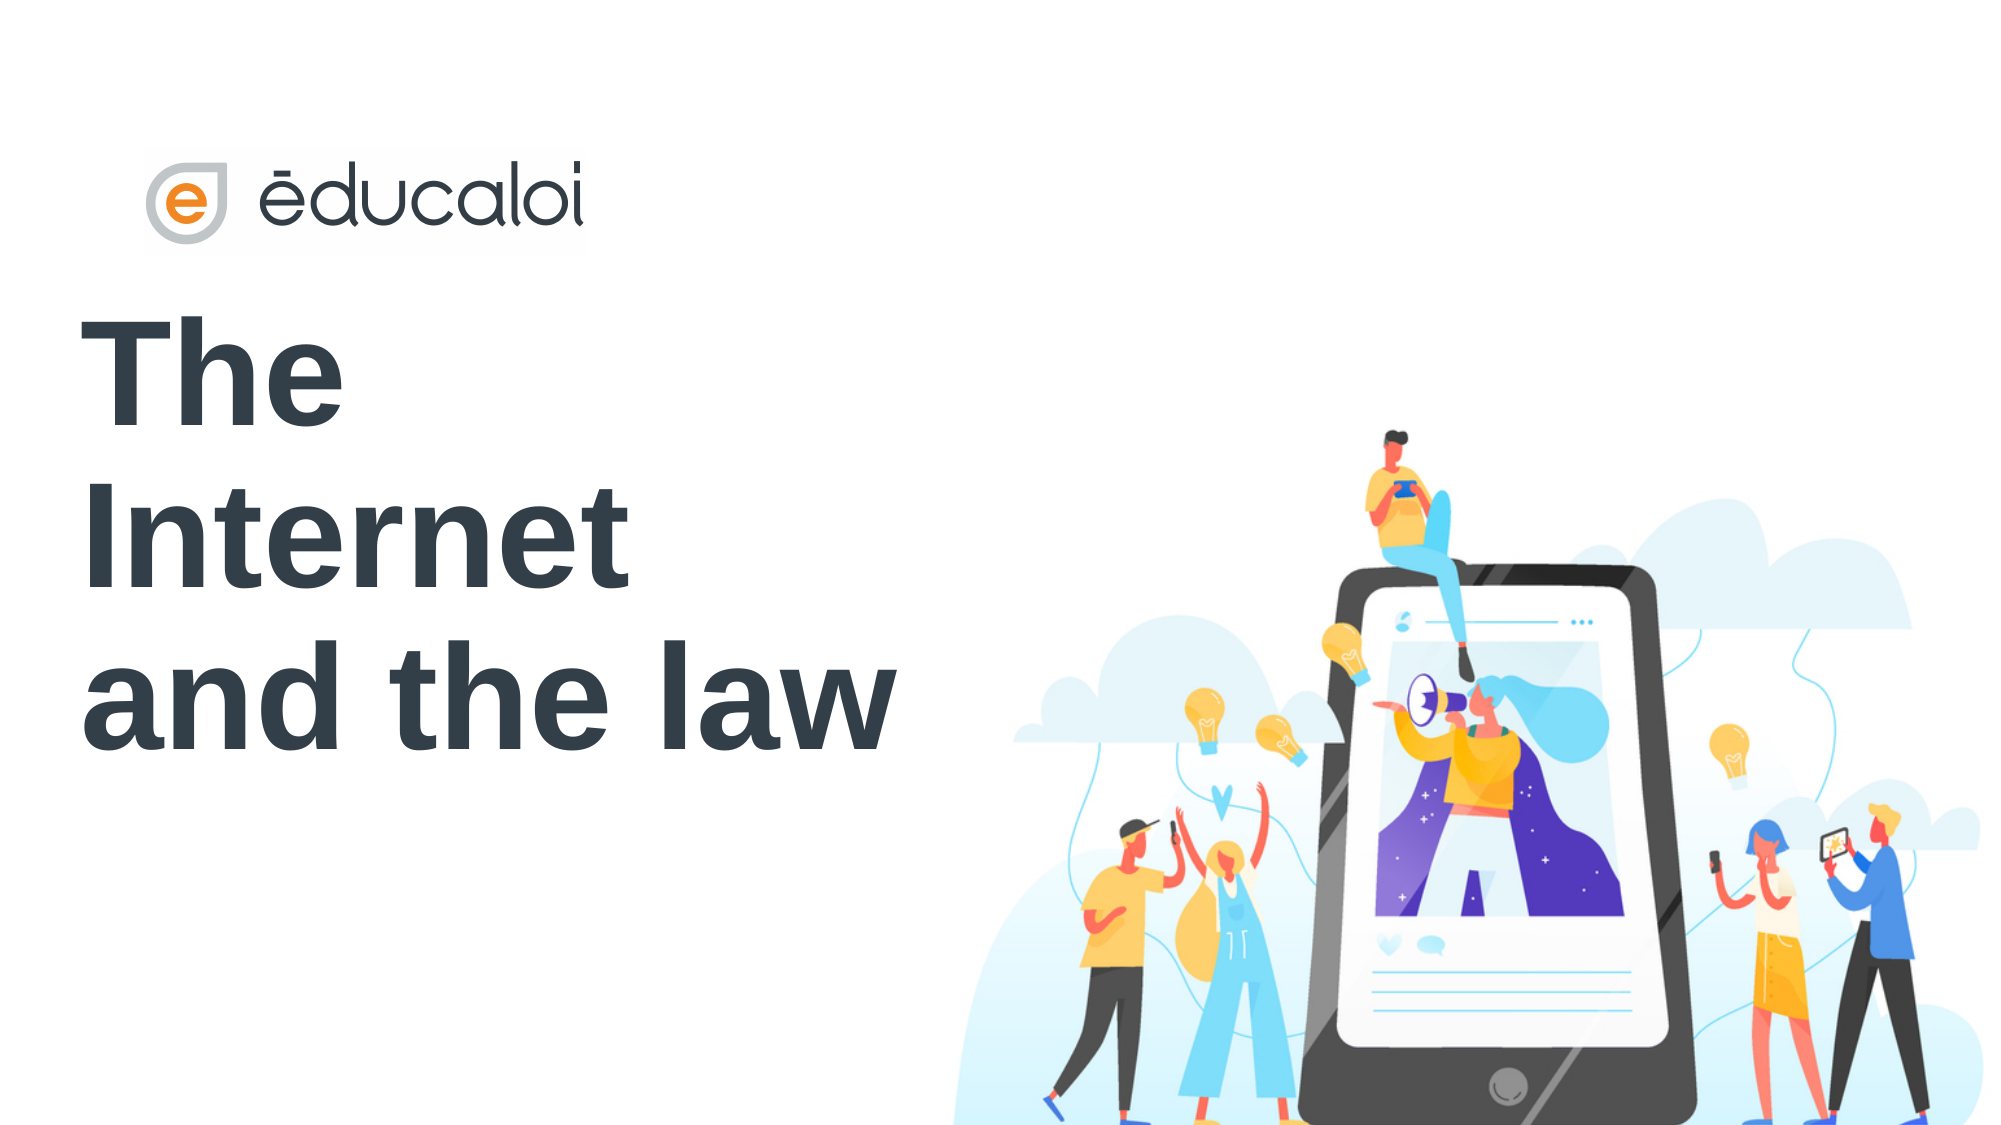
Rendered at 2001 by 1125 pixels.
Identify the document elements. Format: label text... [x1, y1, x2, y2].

picture [144, 148, 586, 255]
title The Internet and the law [80, 295, 936, 686]
picture [944, 393, 2000, 1125]
